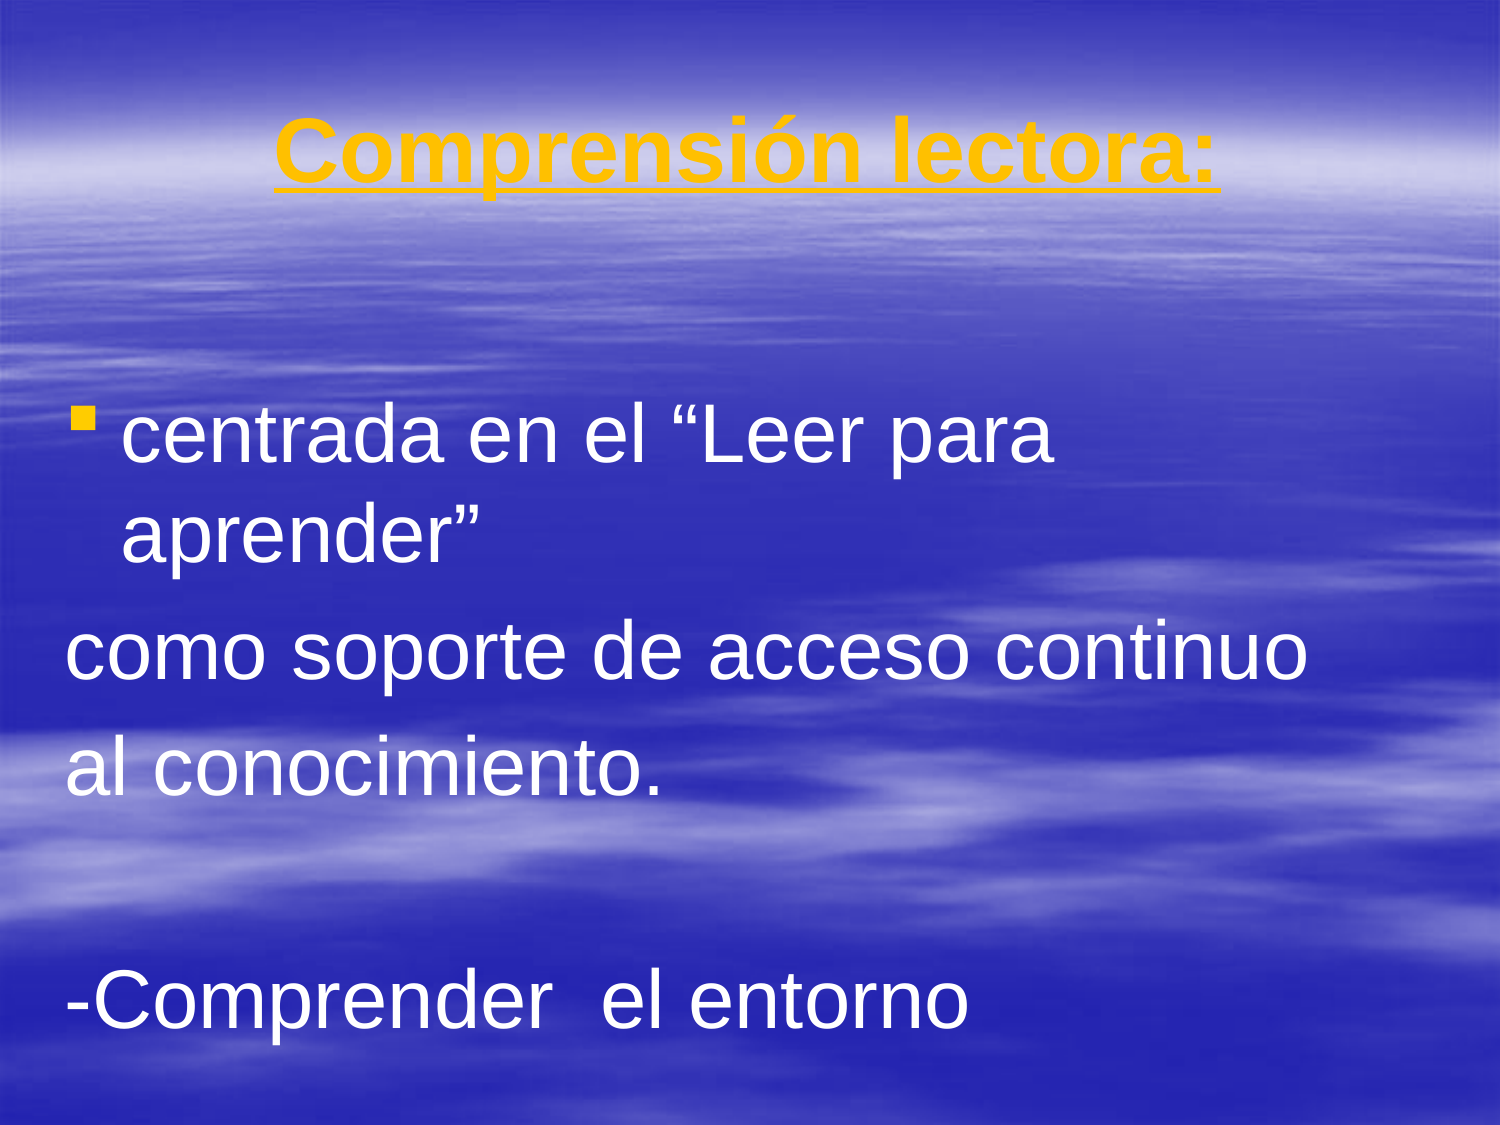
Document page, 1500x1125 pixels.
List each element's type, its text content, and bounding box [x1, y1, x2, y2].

title Comprensión lectora: [49, 37, 1446, 256]
list centrada en el “Leer para aprender” como soporte de acceso continuo al conocimiento. -Comprender el entorno [49, 274, 1451, 1001]
